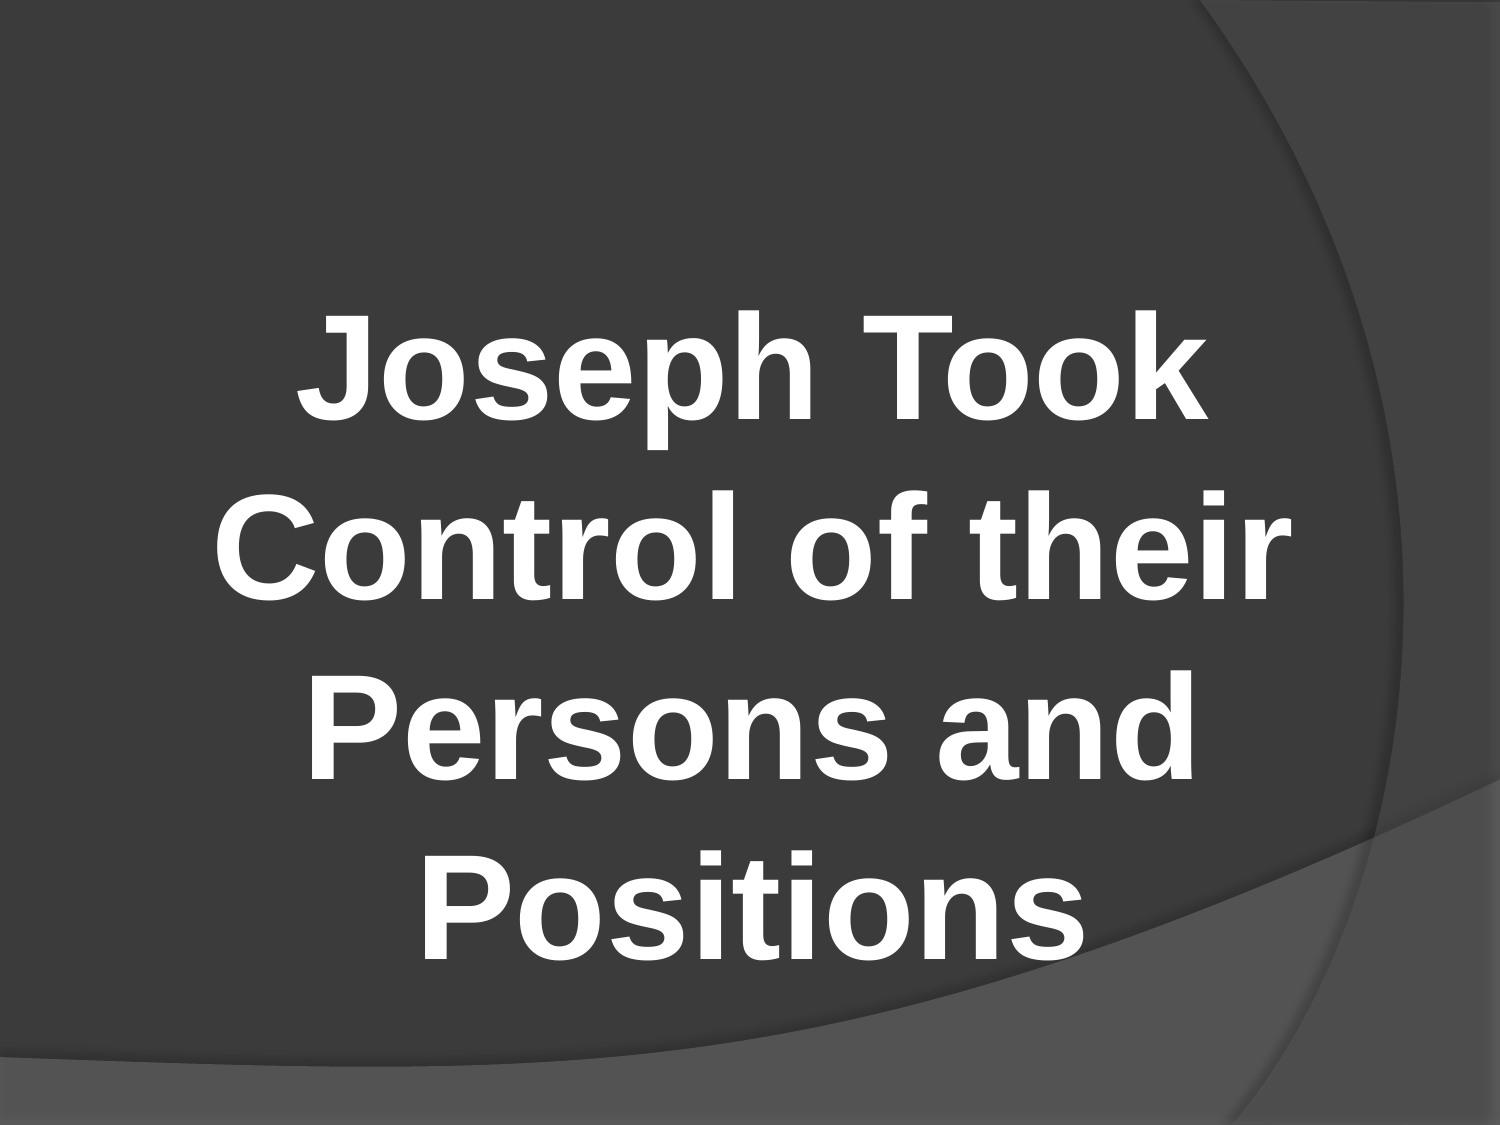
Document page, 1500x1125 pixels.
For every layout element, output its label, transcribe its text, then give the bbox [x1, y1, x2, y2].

list Joseph Took Control of their Persons and Positions [12, 262, 1488, 1005]
